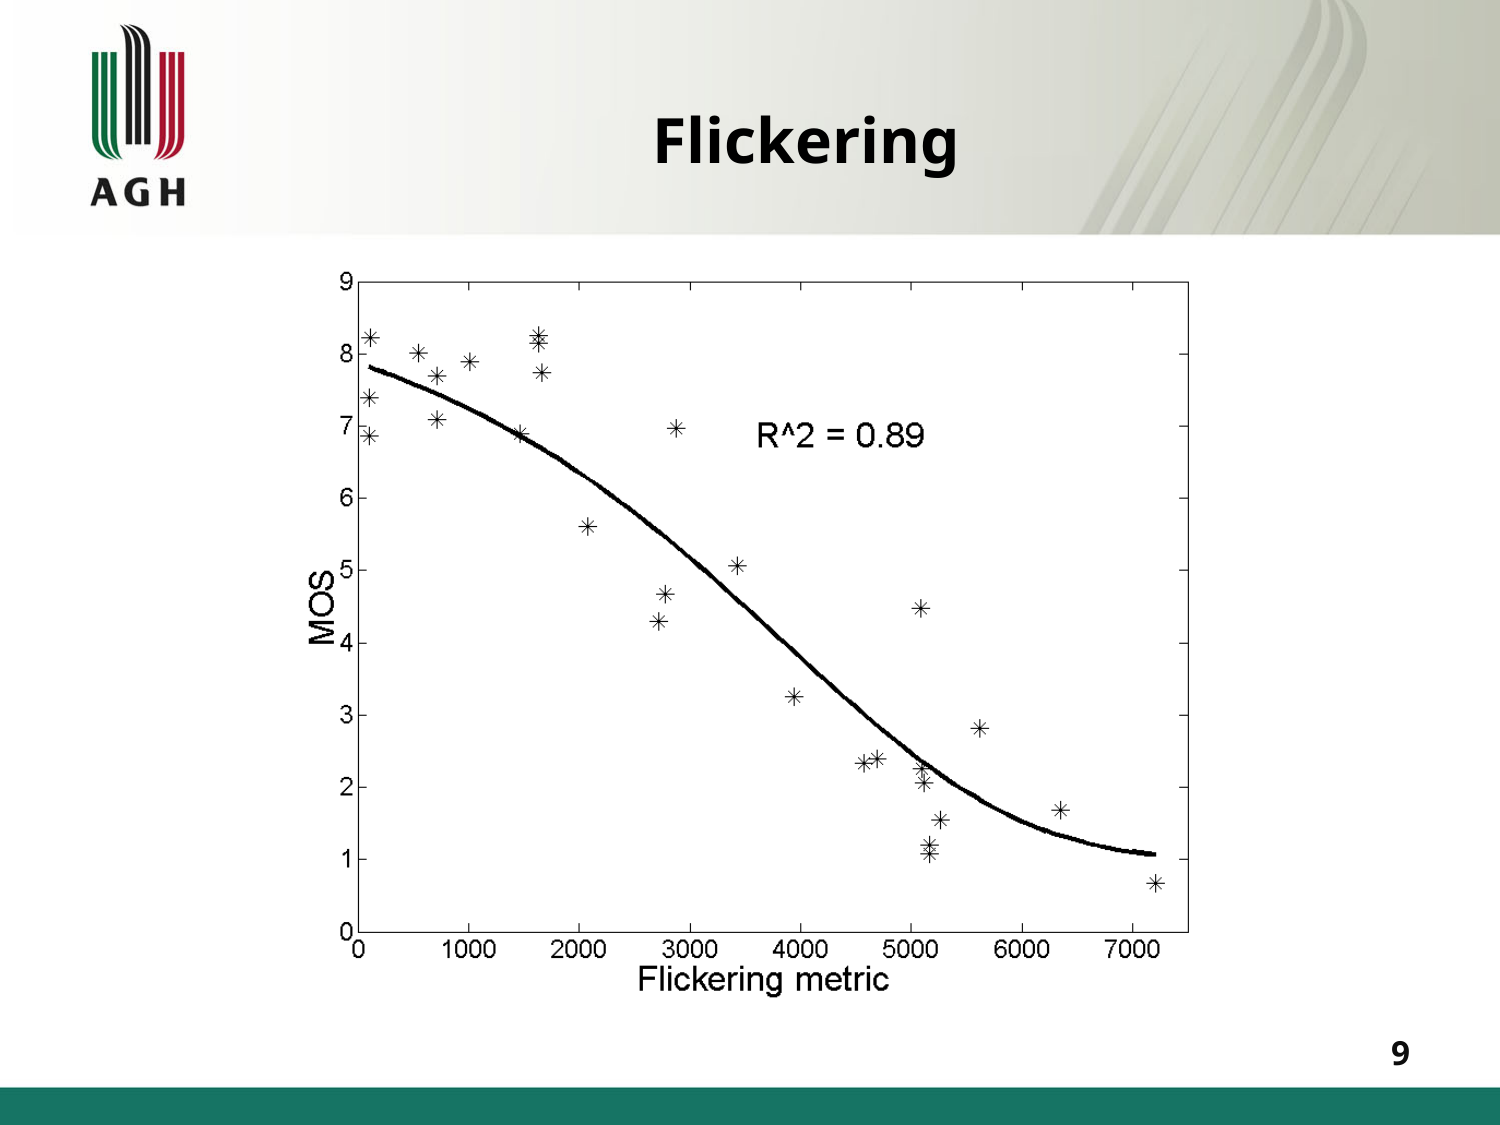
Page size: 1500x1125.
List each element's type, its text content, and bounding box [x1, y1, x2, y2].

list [299, 262, 1201, 1006]
title Flickering [187, 44, 1426, 233]
slide_number 9 [1074, 1024, 1426, 1103]
picture [0, 0, 1500, 1125]
